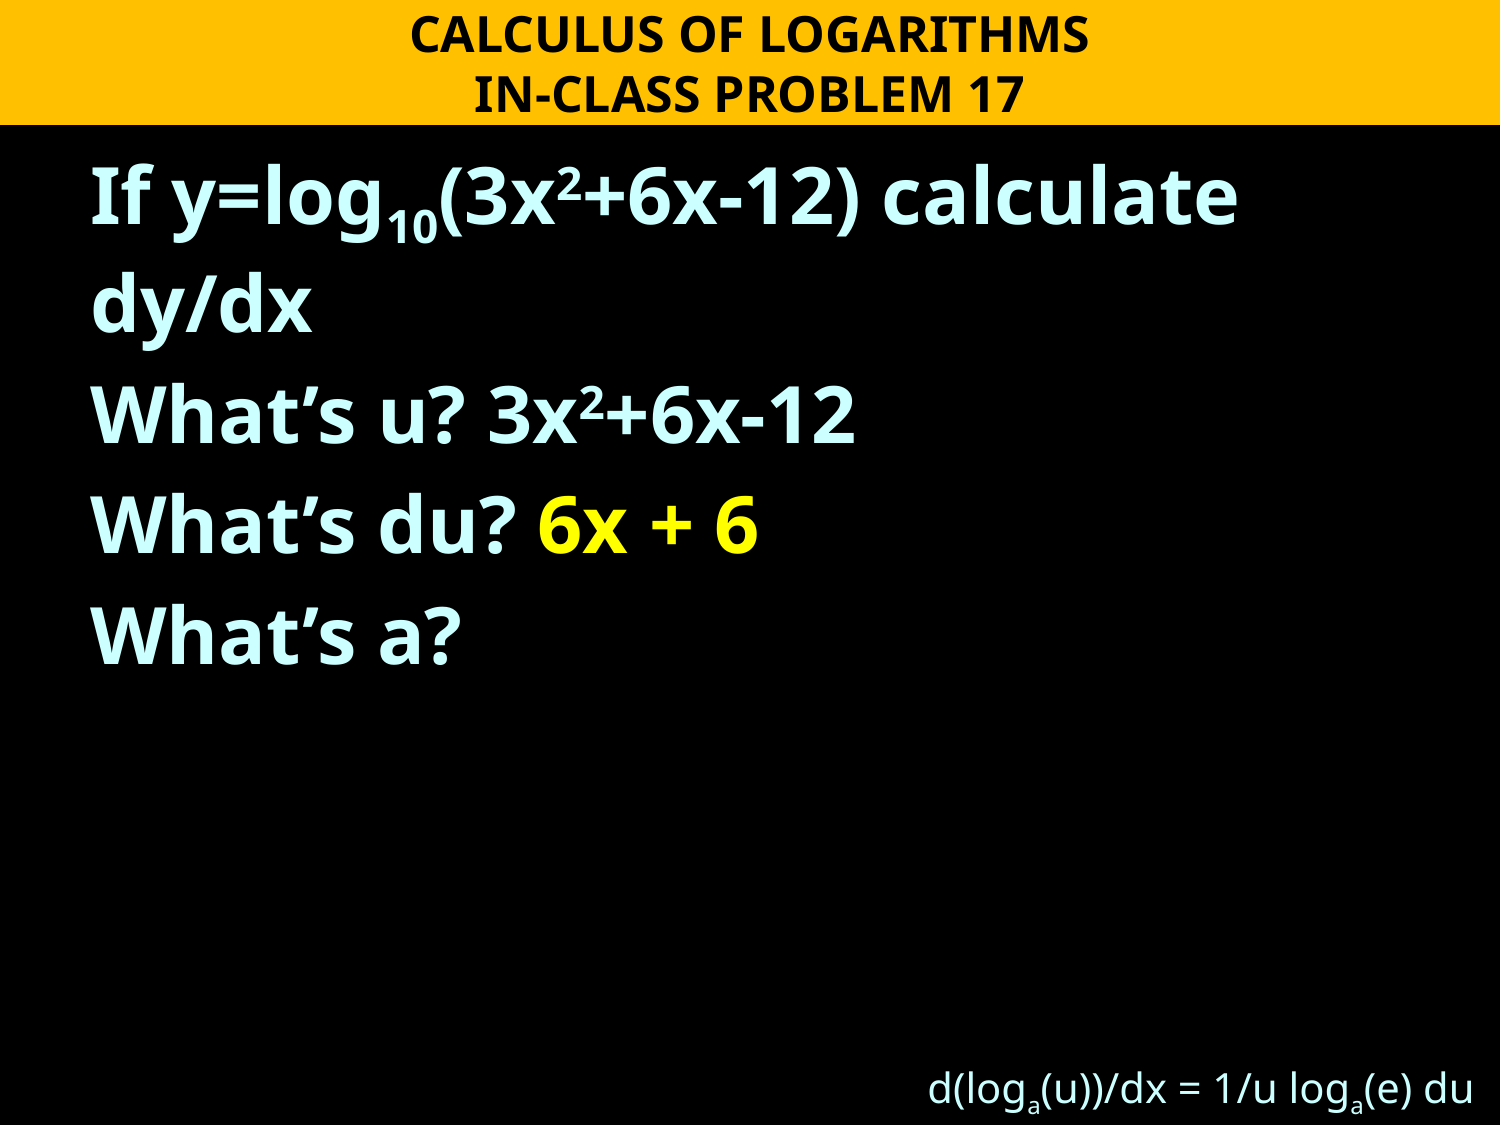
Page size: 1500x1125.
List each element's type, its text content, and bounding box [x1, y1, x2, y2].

text_box CALCULUS OF LOGARITHMS IN-CLASS PROBLEM 17 [0, 0, 1500, 125]
text_box d(loga(u))/dx = 1/u loga(e) du [912, 1054, 1500, 1125]
list If y=log10(3x2+6x-12) calculate dy/dx What’s u? 3x2+6x-12 What’s du? 6x + 6 What’s a? [75, 137, 1500, 1063]
